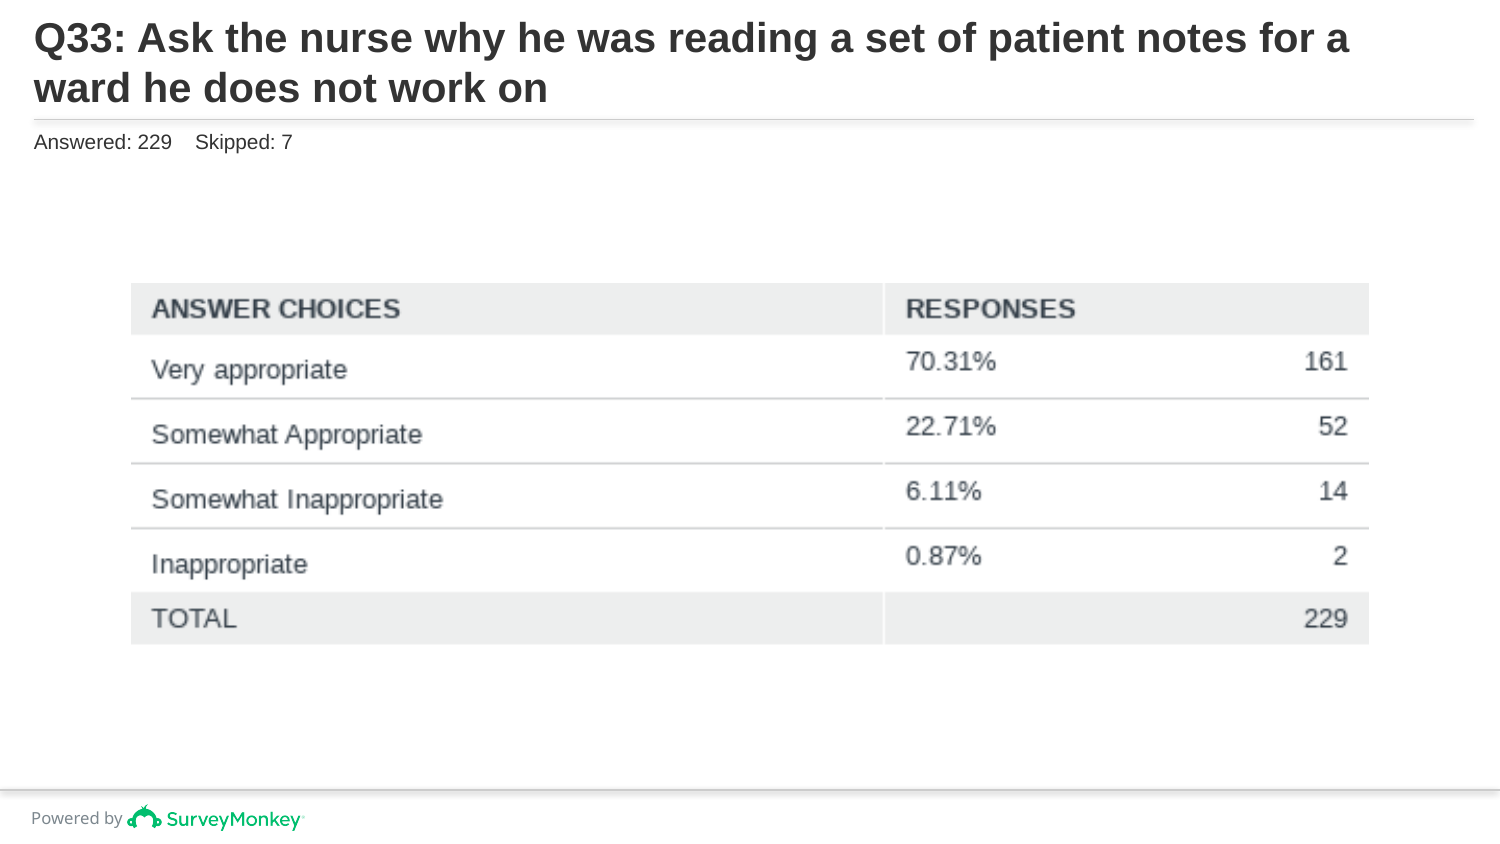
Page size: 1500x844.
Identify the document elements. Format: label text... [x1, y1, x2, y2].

list Answered: 229 Skipped: 7 [18, 120, 894, 162]
picture [116, 793, 316, 842]
title Q33: Ask the nurse why he was reading a set of patient notes for a ward he does not work on [18, 54, 1369, 119]
picture [131, 283, 1369, 647]
